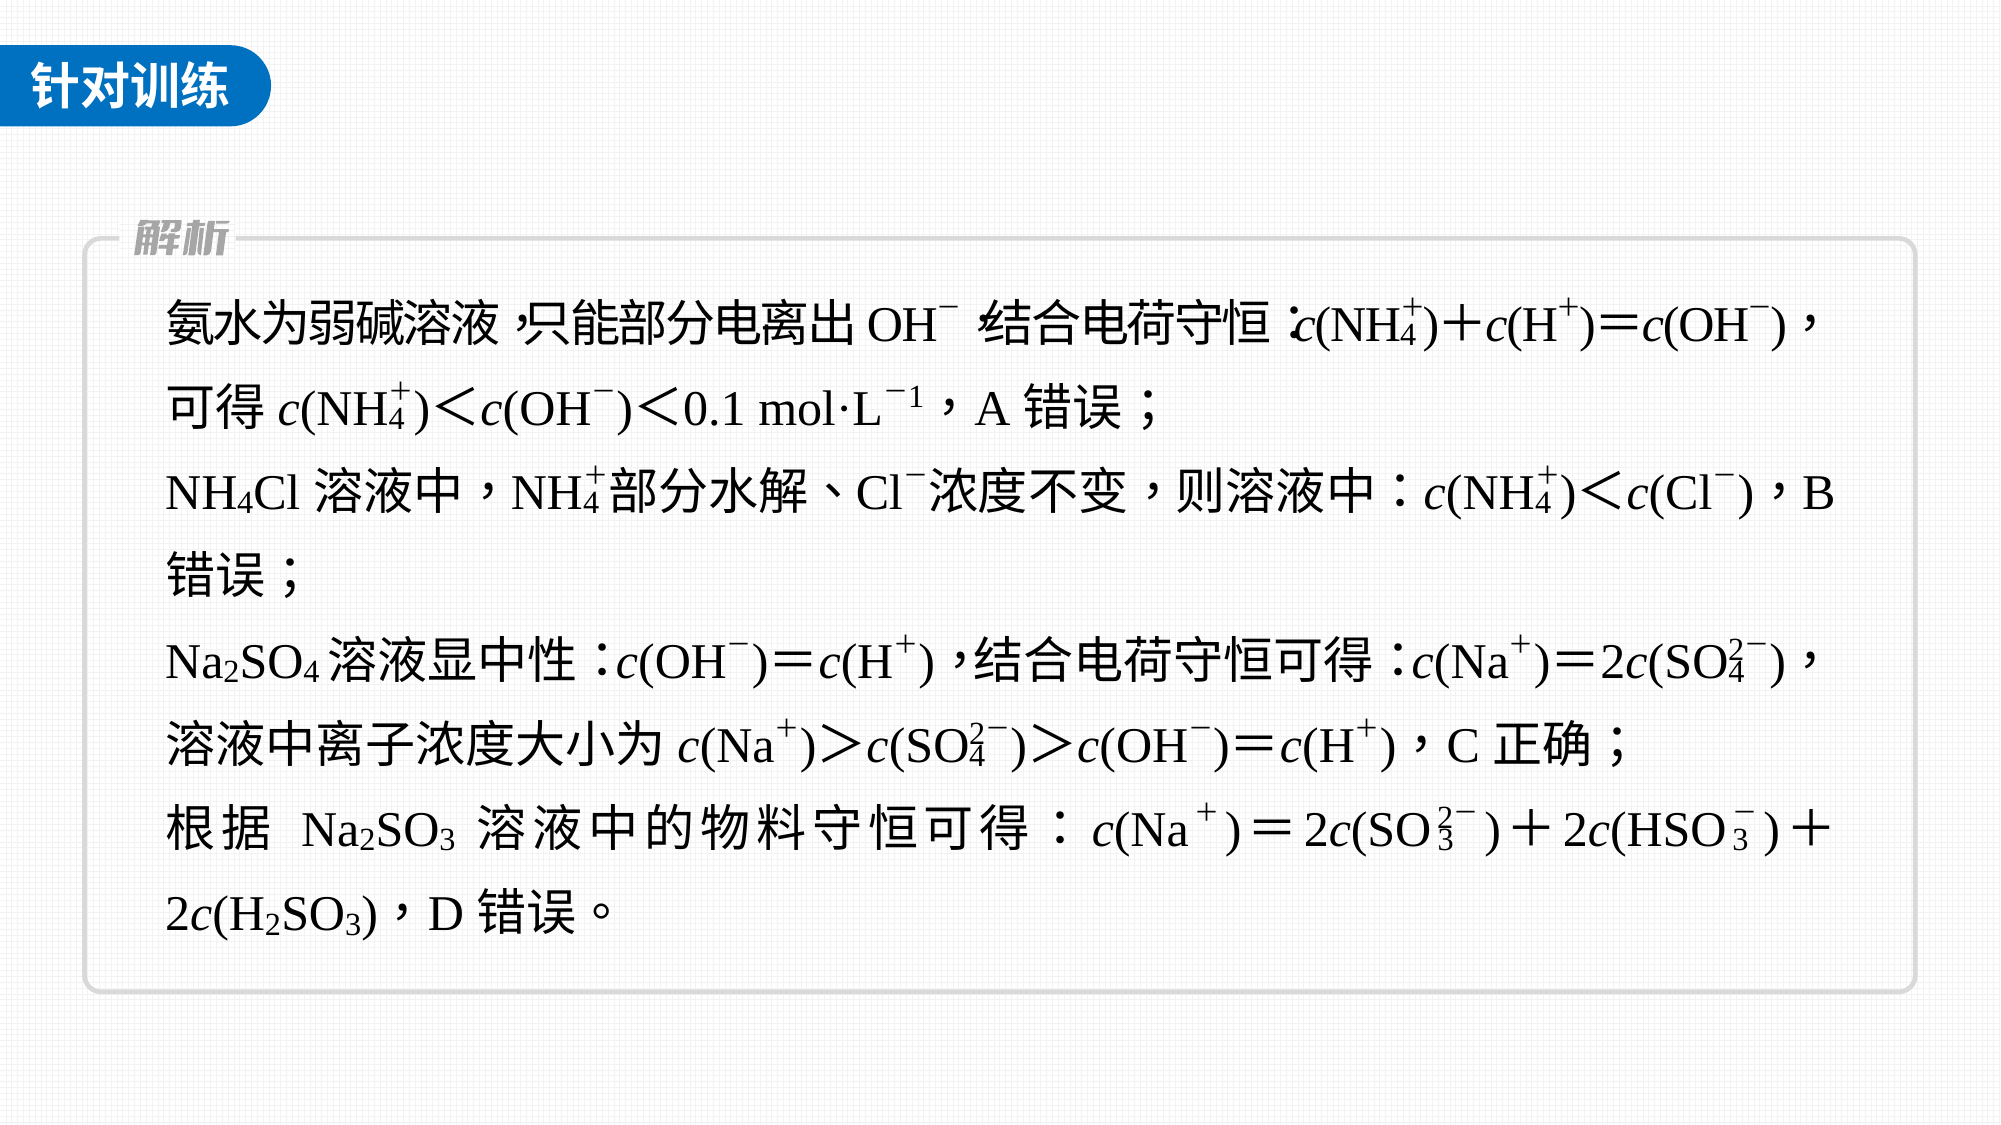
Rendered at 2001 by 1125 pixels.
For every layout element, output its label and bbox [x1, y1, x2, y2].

text_box [165, 290, 1835, 992]
text_box [84, 219, 1916, 992]
